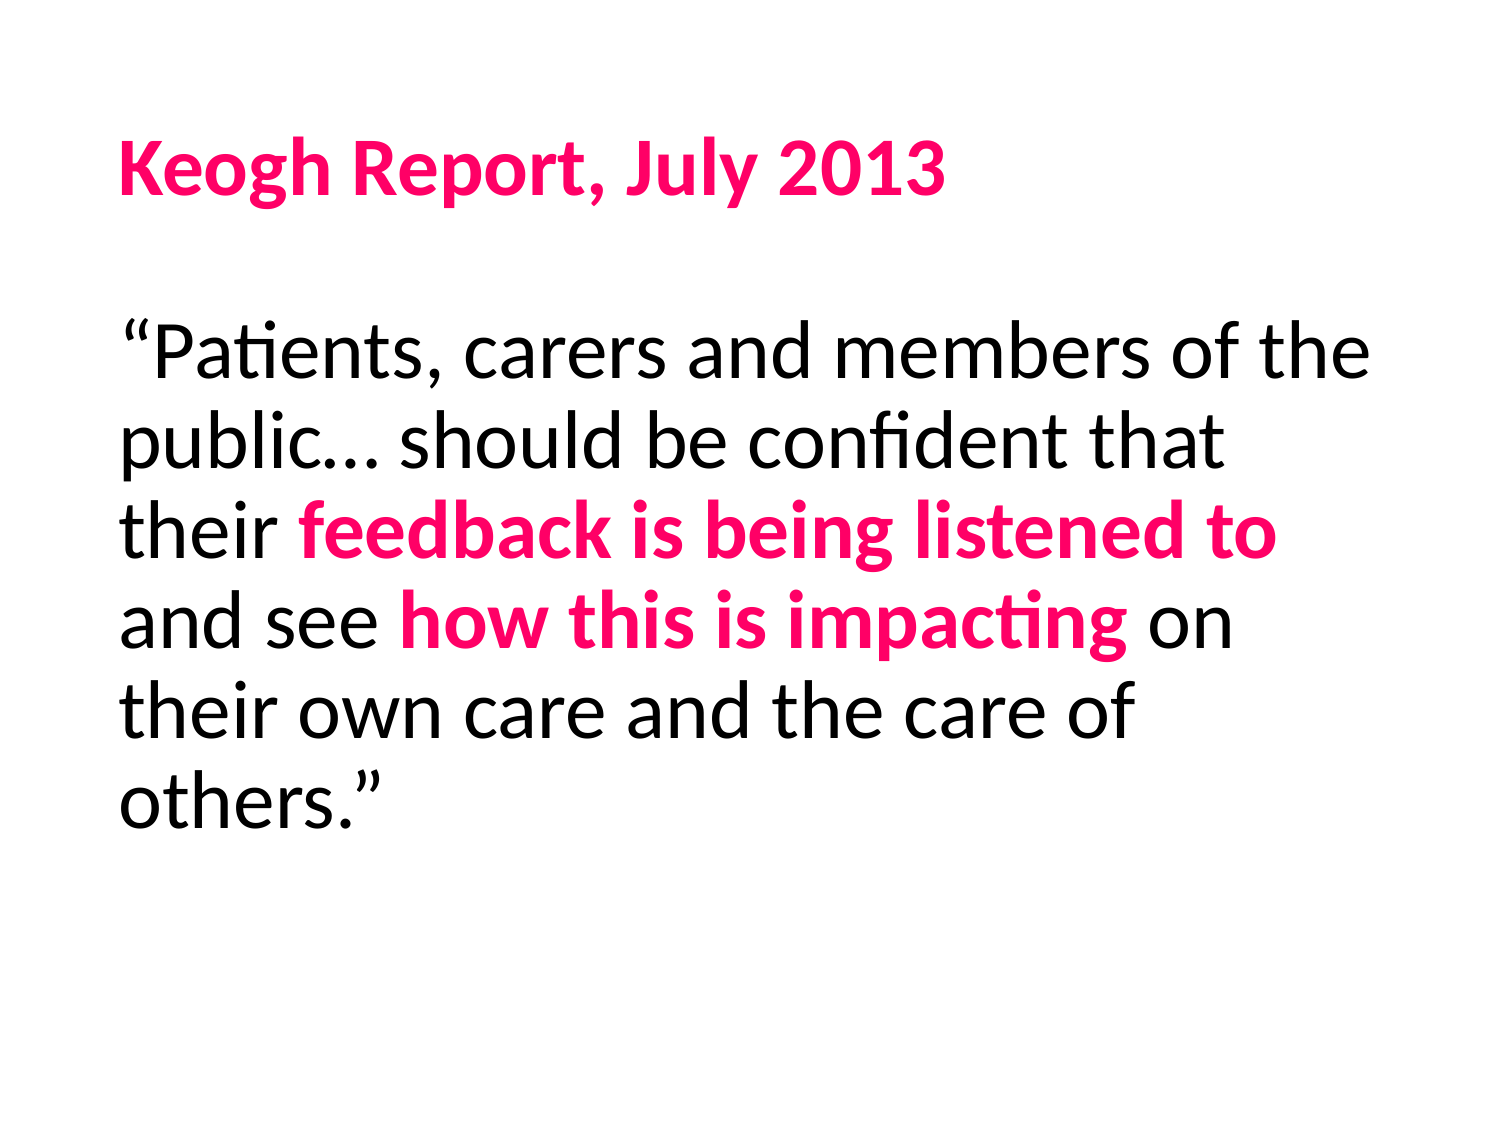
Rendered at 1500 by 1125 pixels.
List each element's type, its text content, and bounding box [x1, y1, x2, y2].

title Keogh Report, July 2013 [103, 59, 1397, 278]
list “Patients, carers and members of the public… should be confident that their feedback is being listened to and see how this is impacting on their own care and the care of others.” [103, 299, 1397, 1014]
